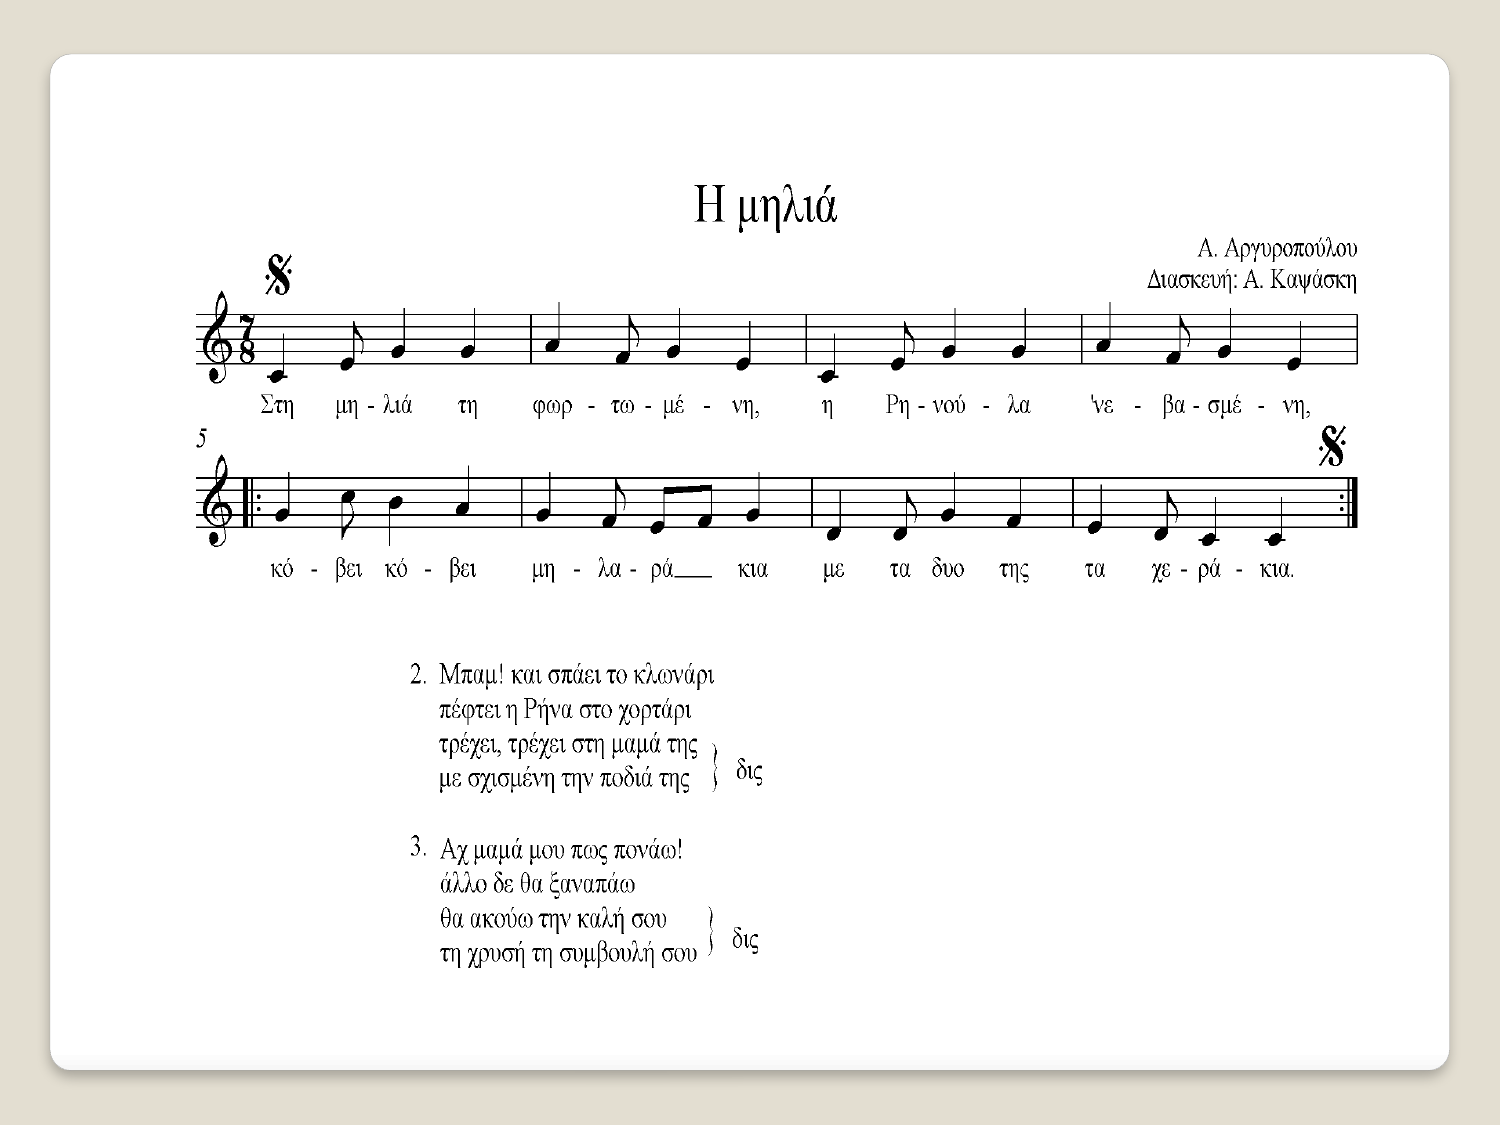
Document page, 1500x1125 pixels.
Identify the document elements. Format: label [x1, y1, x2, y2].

picture [187, 174, 1363, 976]
